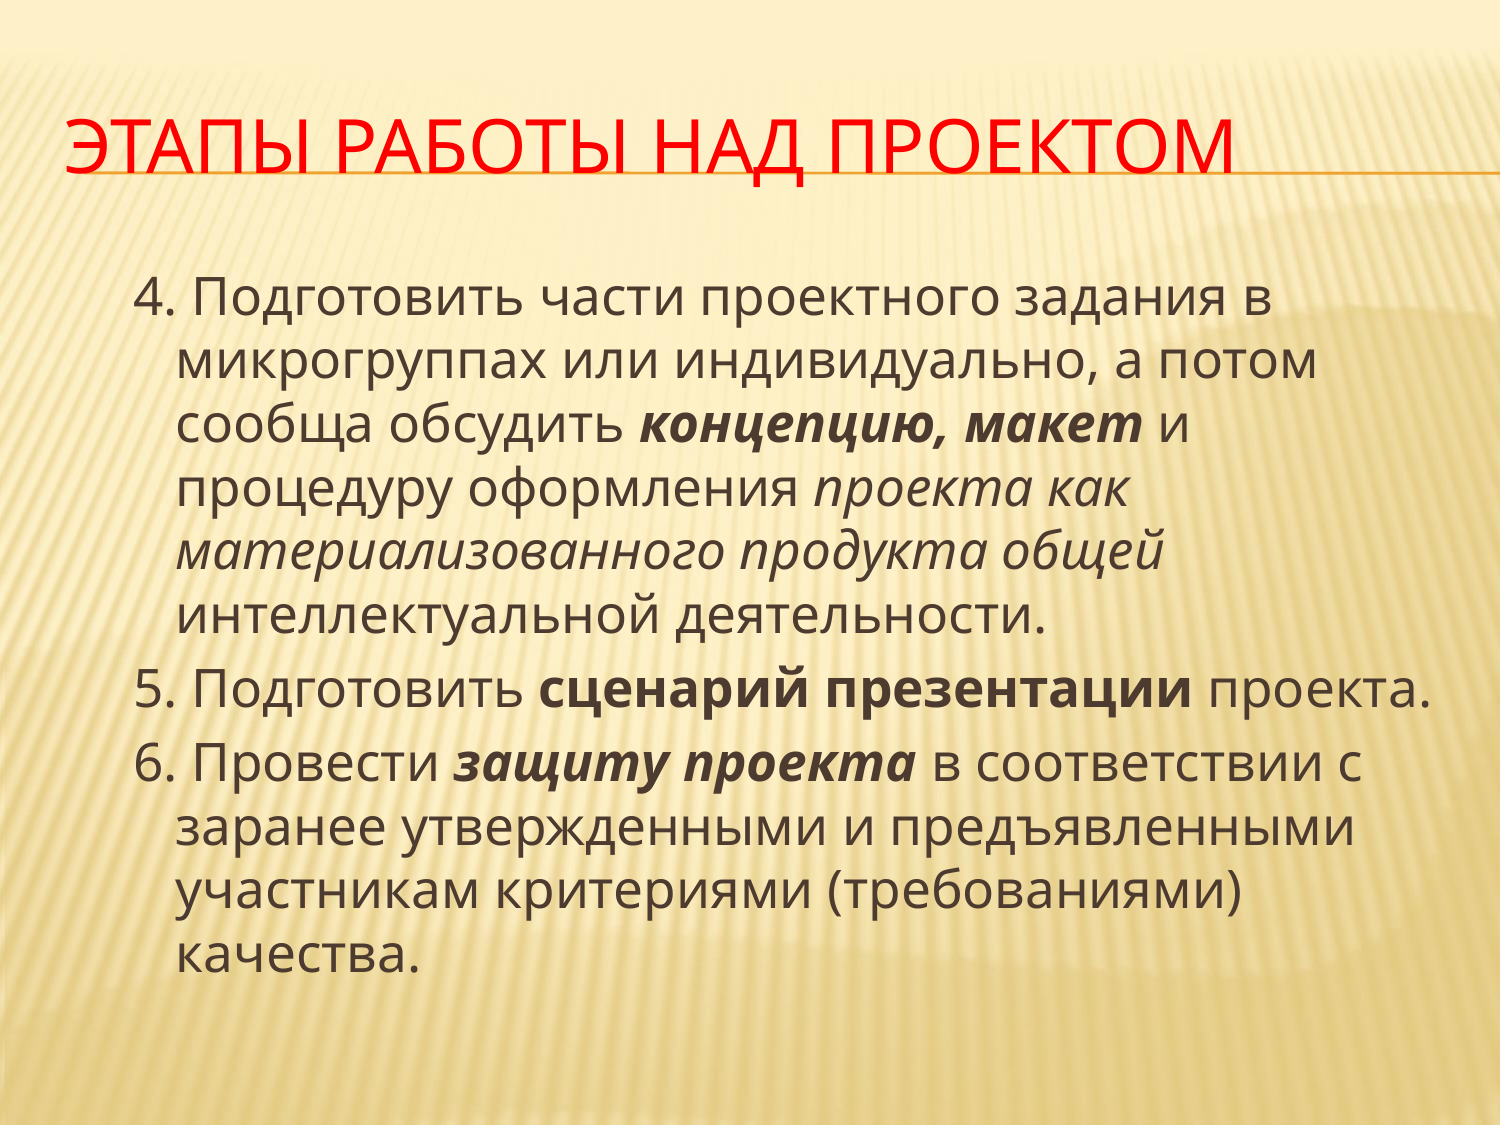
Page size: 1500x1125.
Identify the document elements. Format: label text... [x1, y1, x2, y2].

list 4. Подготовить части проектного задания в микрогруппах или индивидуально, а потом сообща обсудить концепцию, макет и процедуру оформления проекта как материализованного продукта общей интеллектуальной деятельности. 5. Подготовить сценарий презентации проекта. 6. Провести защиту проекта в соответствии с заранее утвержденными и предъявленными участникам критериями (требованиями) качества. [50, 254, 1475, 998]
title Этапы работы над проектом [50, 75, 1475, 213]
picture [0, 0, 1500, 1125]
